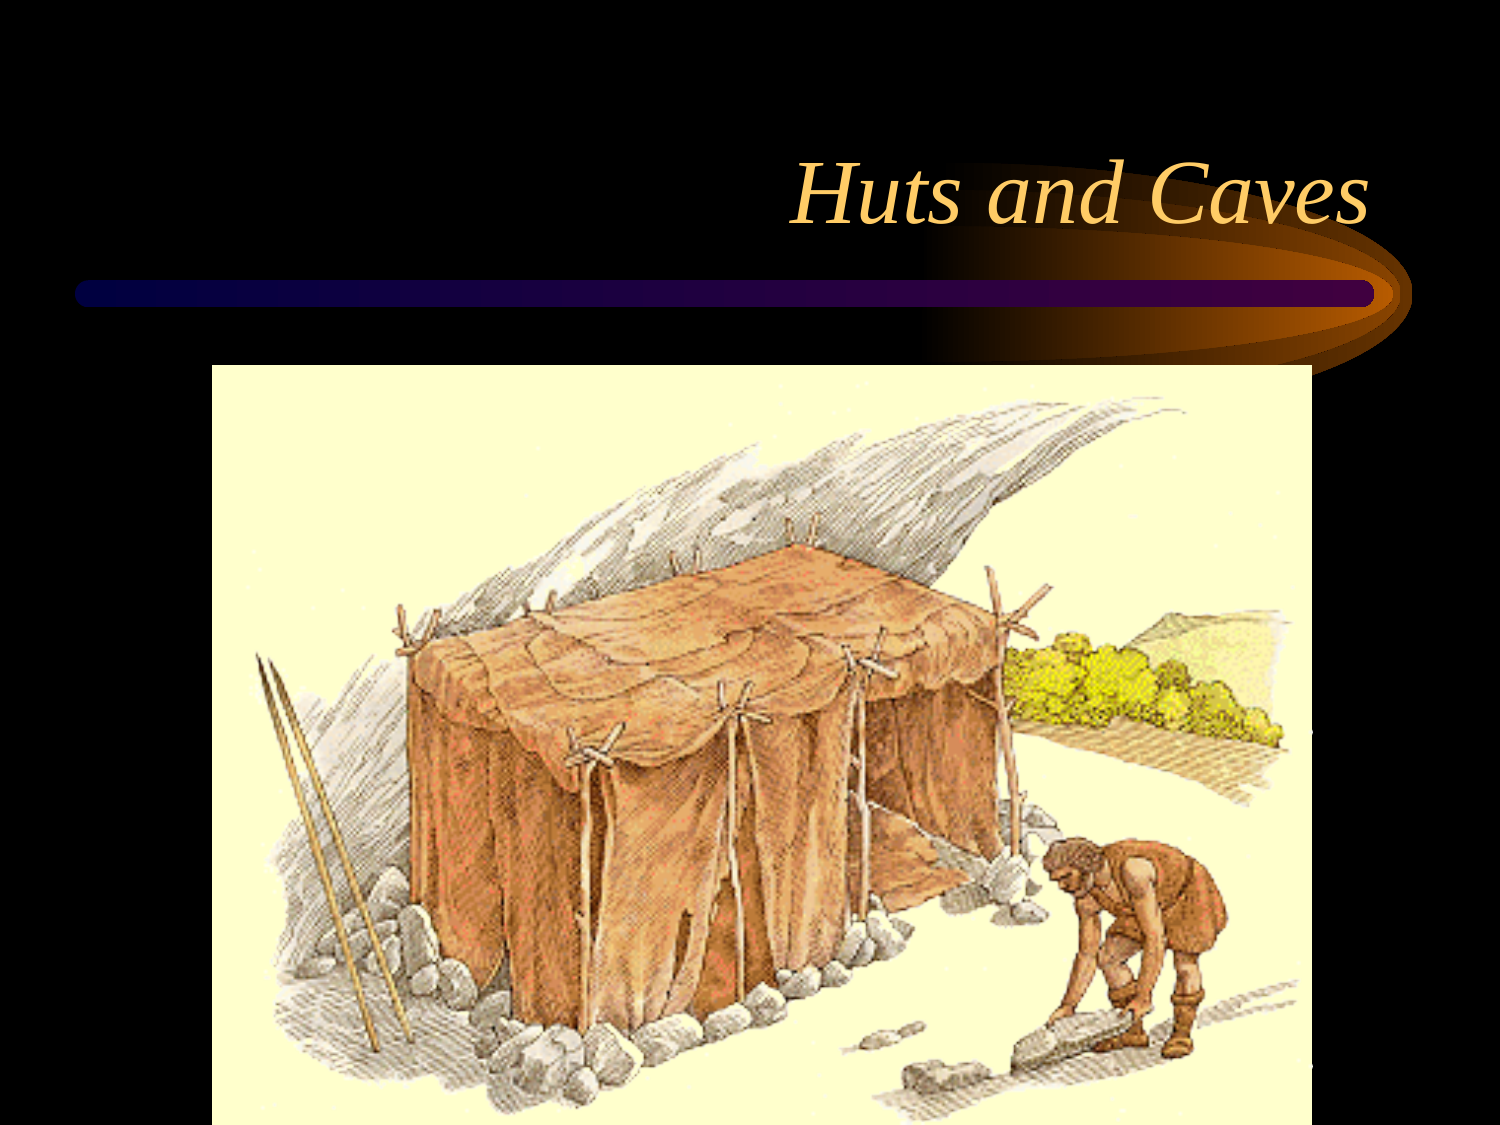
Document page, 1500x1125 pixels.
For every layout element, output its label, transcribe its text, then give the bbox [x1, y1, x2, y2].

title Huts and Caves [112, 62, 1388, 250]
picture [212, 364, 1313, 1125]
